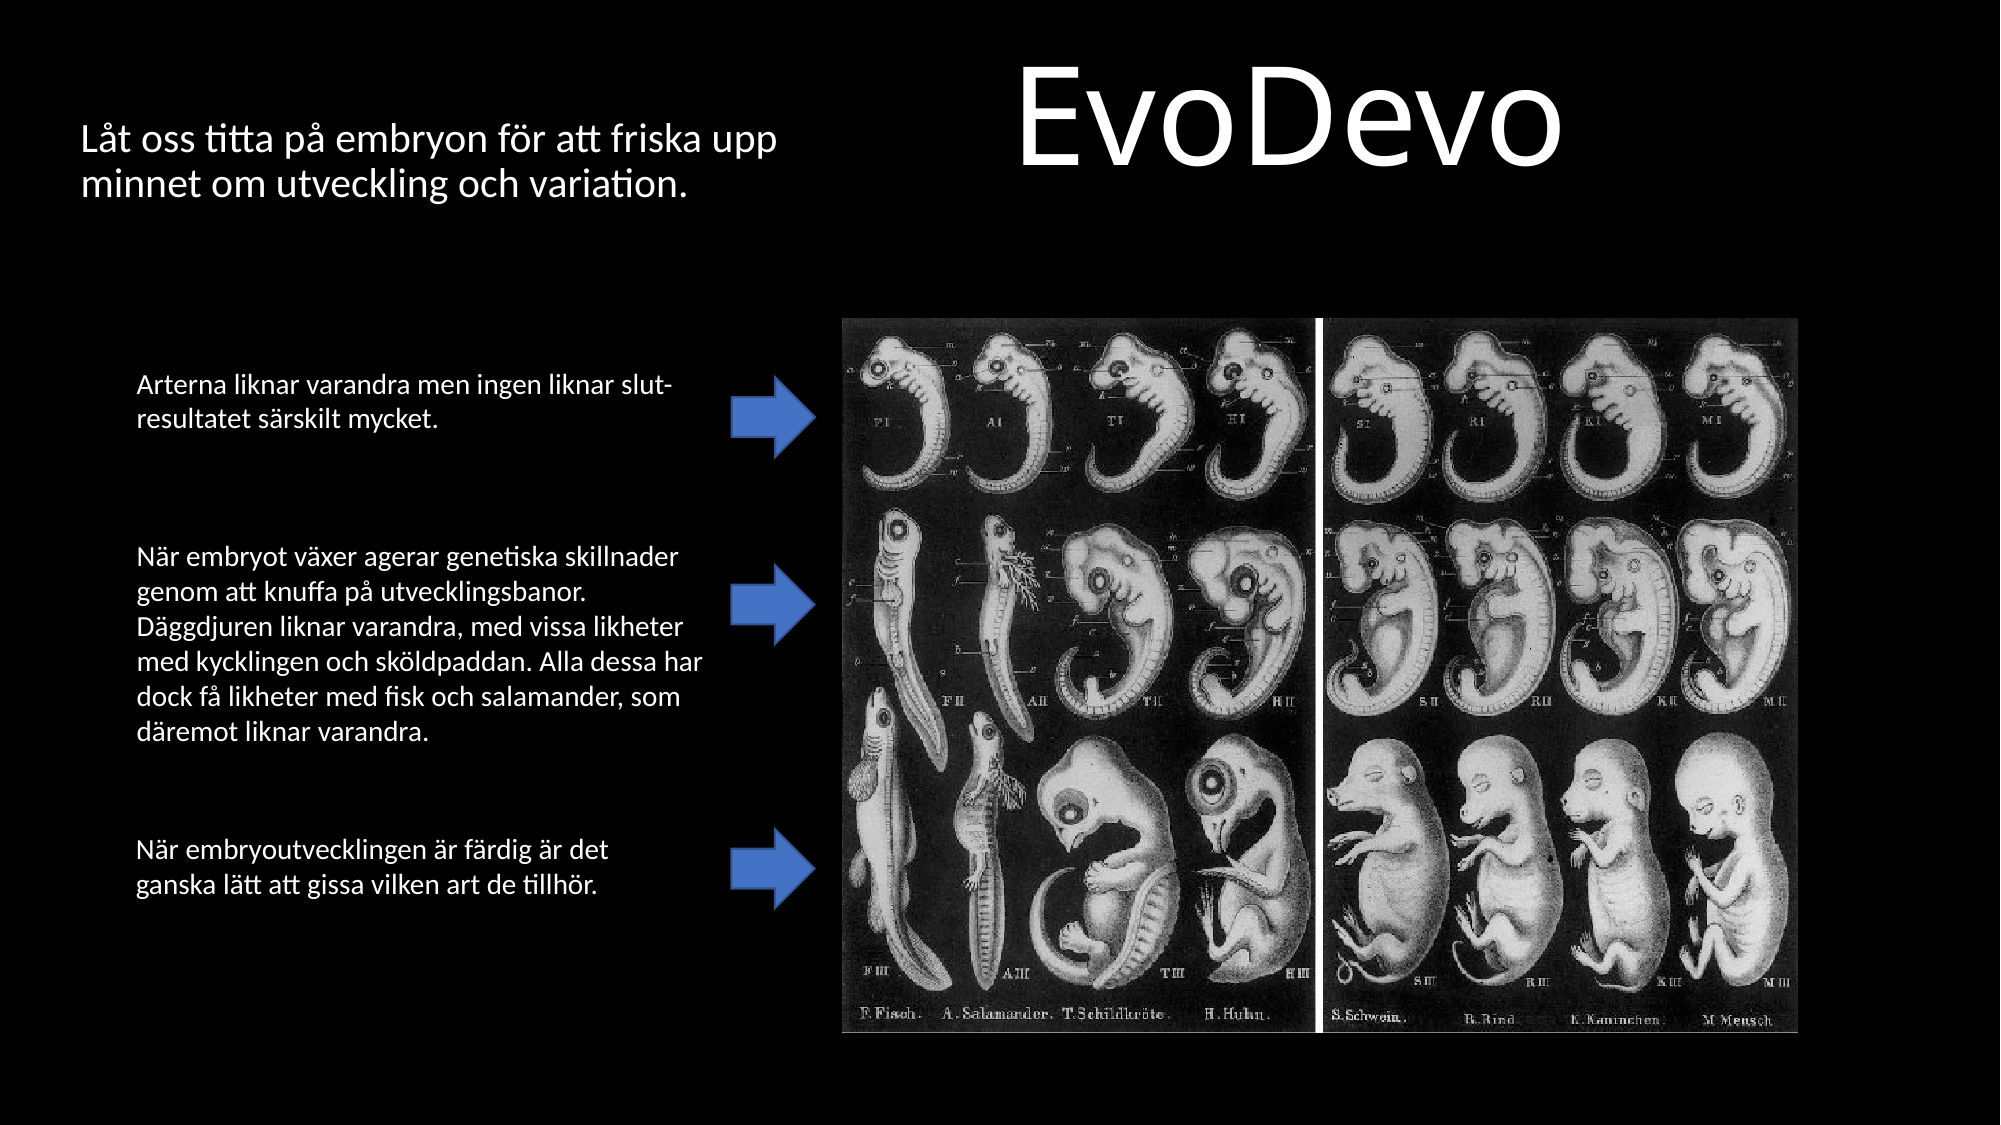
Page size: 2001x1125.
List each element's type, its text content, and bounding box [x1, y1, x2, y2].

list Låt oss titta på embryon för att friska upp minnet om utveckling och variation. [65, 109, 843, 226]
text_box När embryot växer agerar genetiska skillnader genom att knuffa på utvecklingsbanor. Däggdjuren liknar varandra, med vissa likheter med kycklingen och sköldpaddan. Alla dessa har dock få likheter med fisk och salamander, som däremot liknar varandra. [121, 529, 732, 755]
picture [842, 318, 1798, 1033]
text_box [730, 562, 817, 647]
text_box Arterna liknar varandra men ingen liknar slut-resultatet särskilt mycket. [121, 357, 705, 443]
text_box [730, 374, 817, 460]
text_box [730, 826, 817, 911]
text_box När embryoutvecklingen är färdig är det ganska lätt att gissa vilken art de tillhör. [121, 822, 704, 908]
title EvoDevo [426, 12, 2000, 230]
